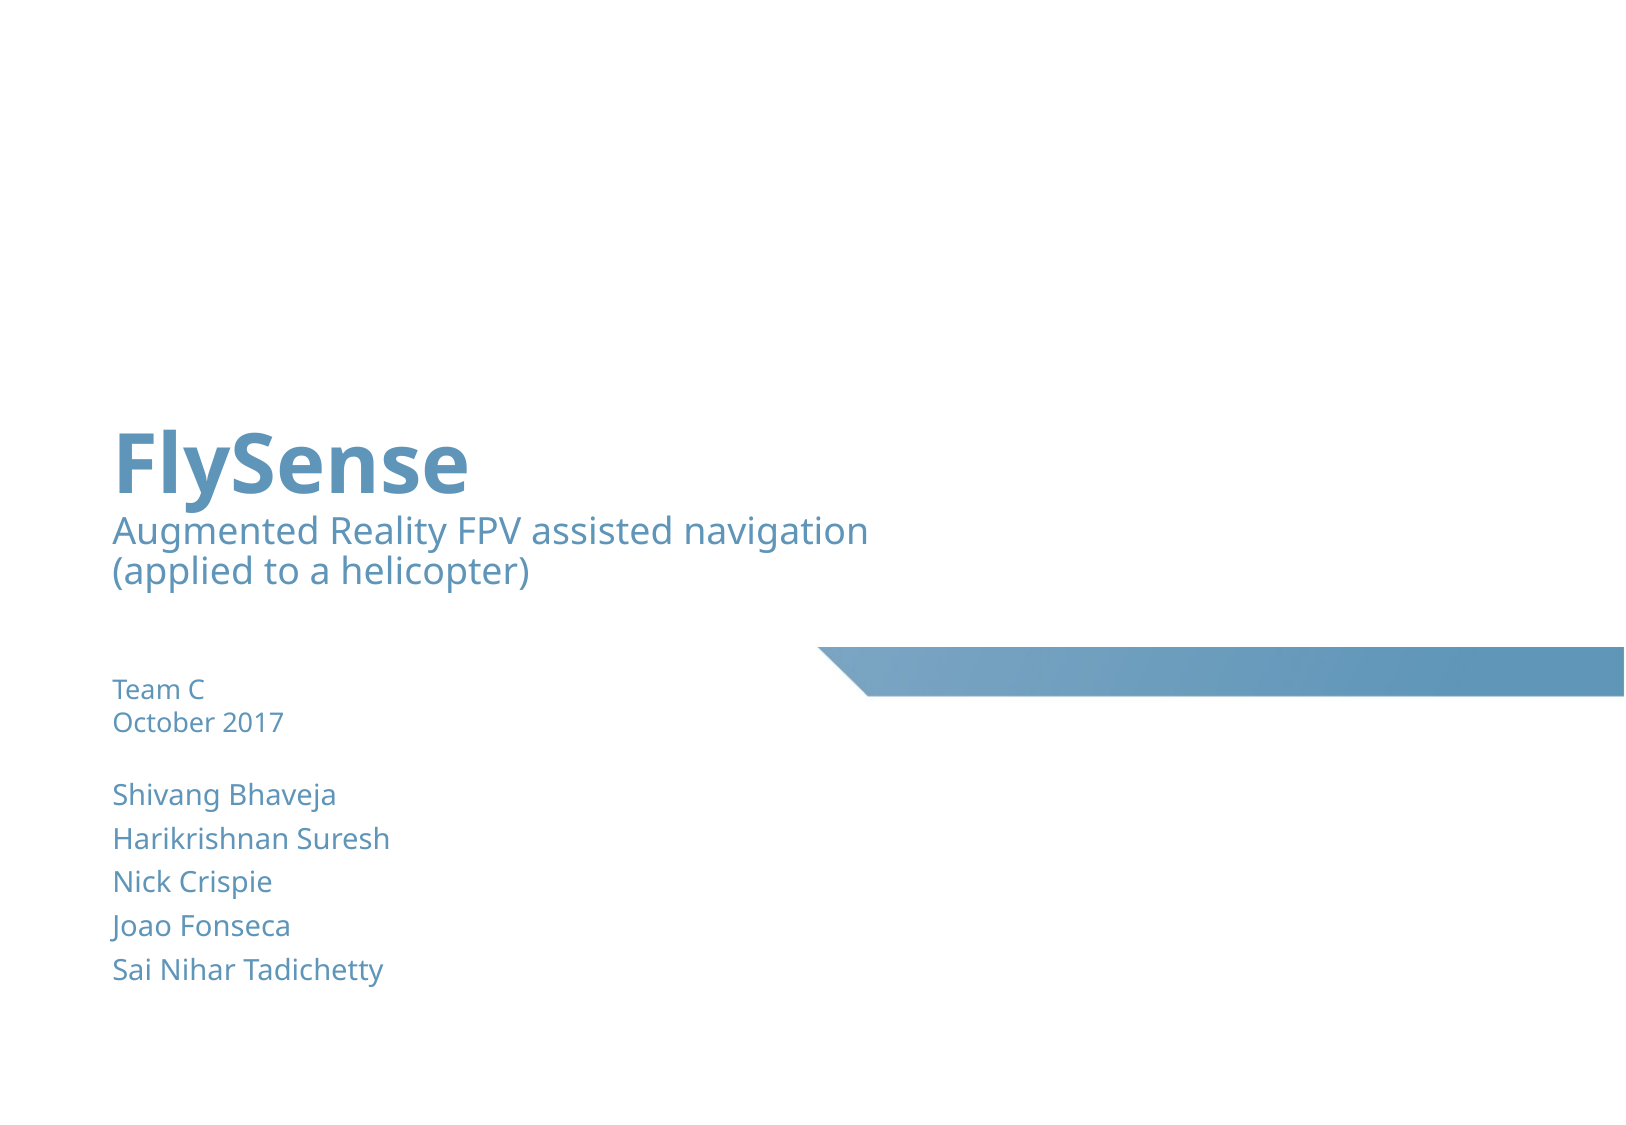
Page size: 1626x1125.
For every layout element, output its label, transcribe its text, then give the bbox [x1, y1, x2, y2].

title FlySense Augmented Reality FPV assisted navigation (applied to a helicopter) [111, 532, 914, 600]
text_box Shivang Bhaveja Harikrishnan Suresh Nick Crispie Joao Fonseca Sai Nihar Tadichetty [112, 776, 678, 987]
subtitle Team C October 2017 [111, 664, 813, 711]
picture [566, 647, 1625, 703]
